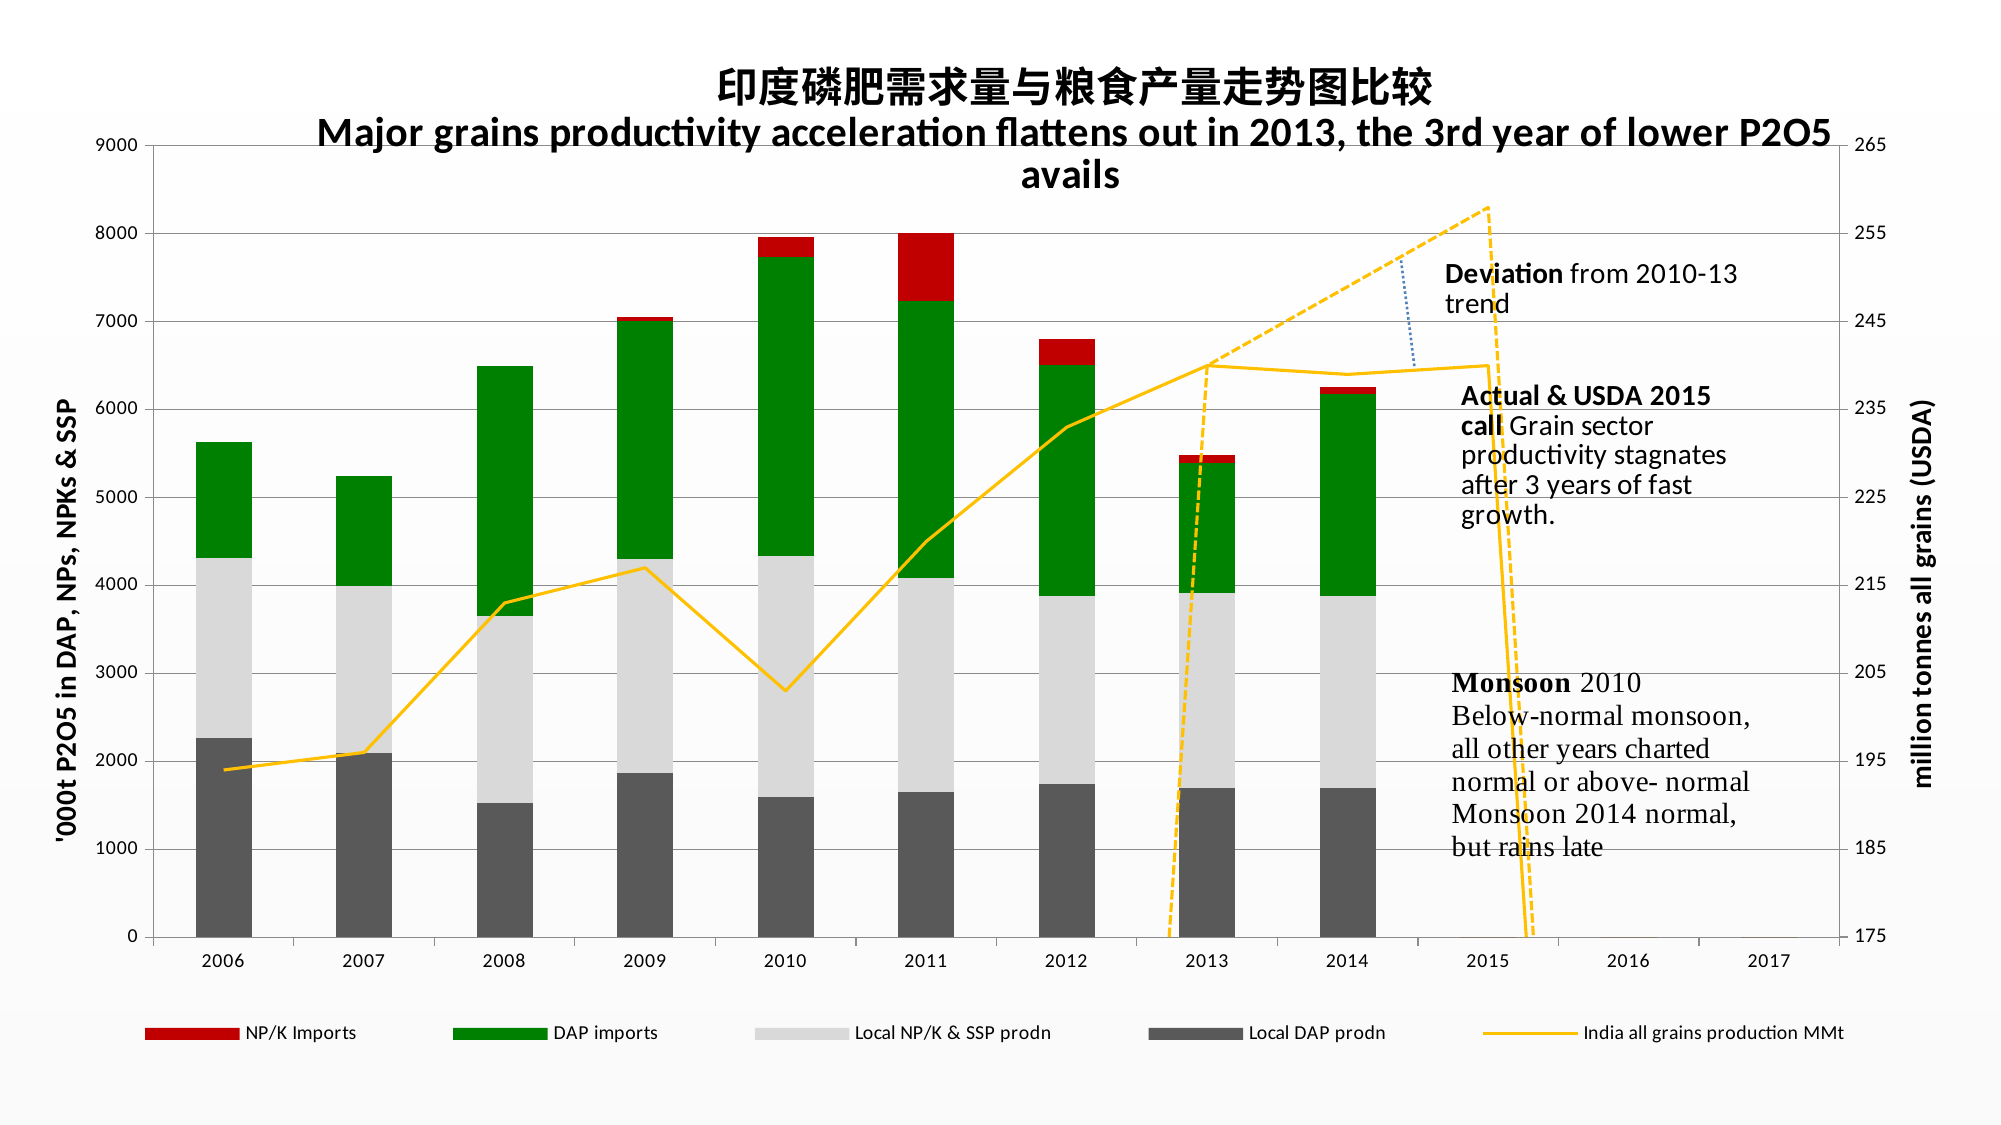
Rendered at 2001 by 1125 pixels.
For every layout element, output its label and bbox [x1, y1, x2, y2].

chart [22, 22, 1962, 1088]
